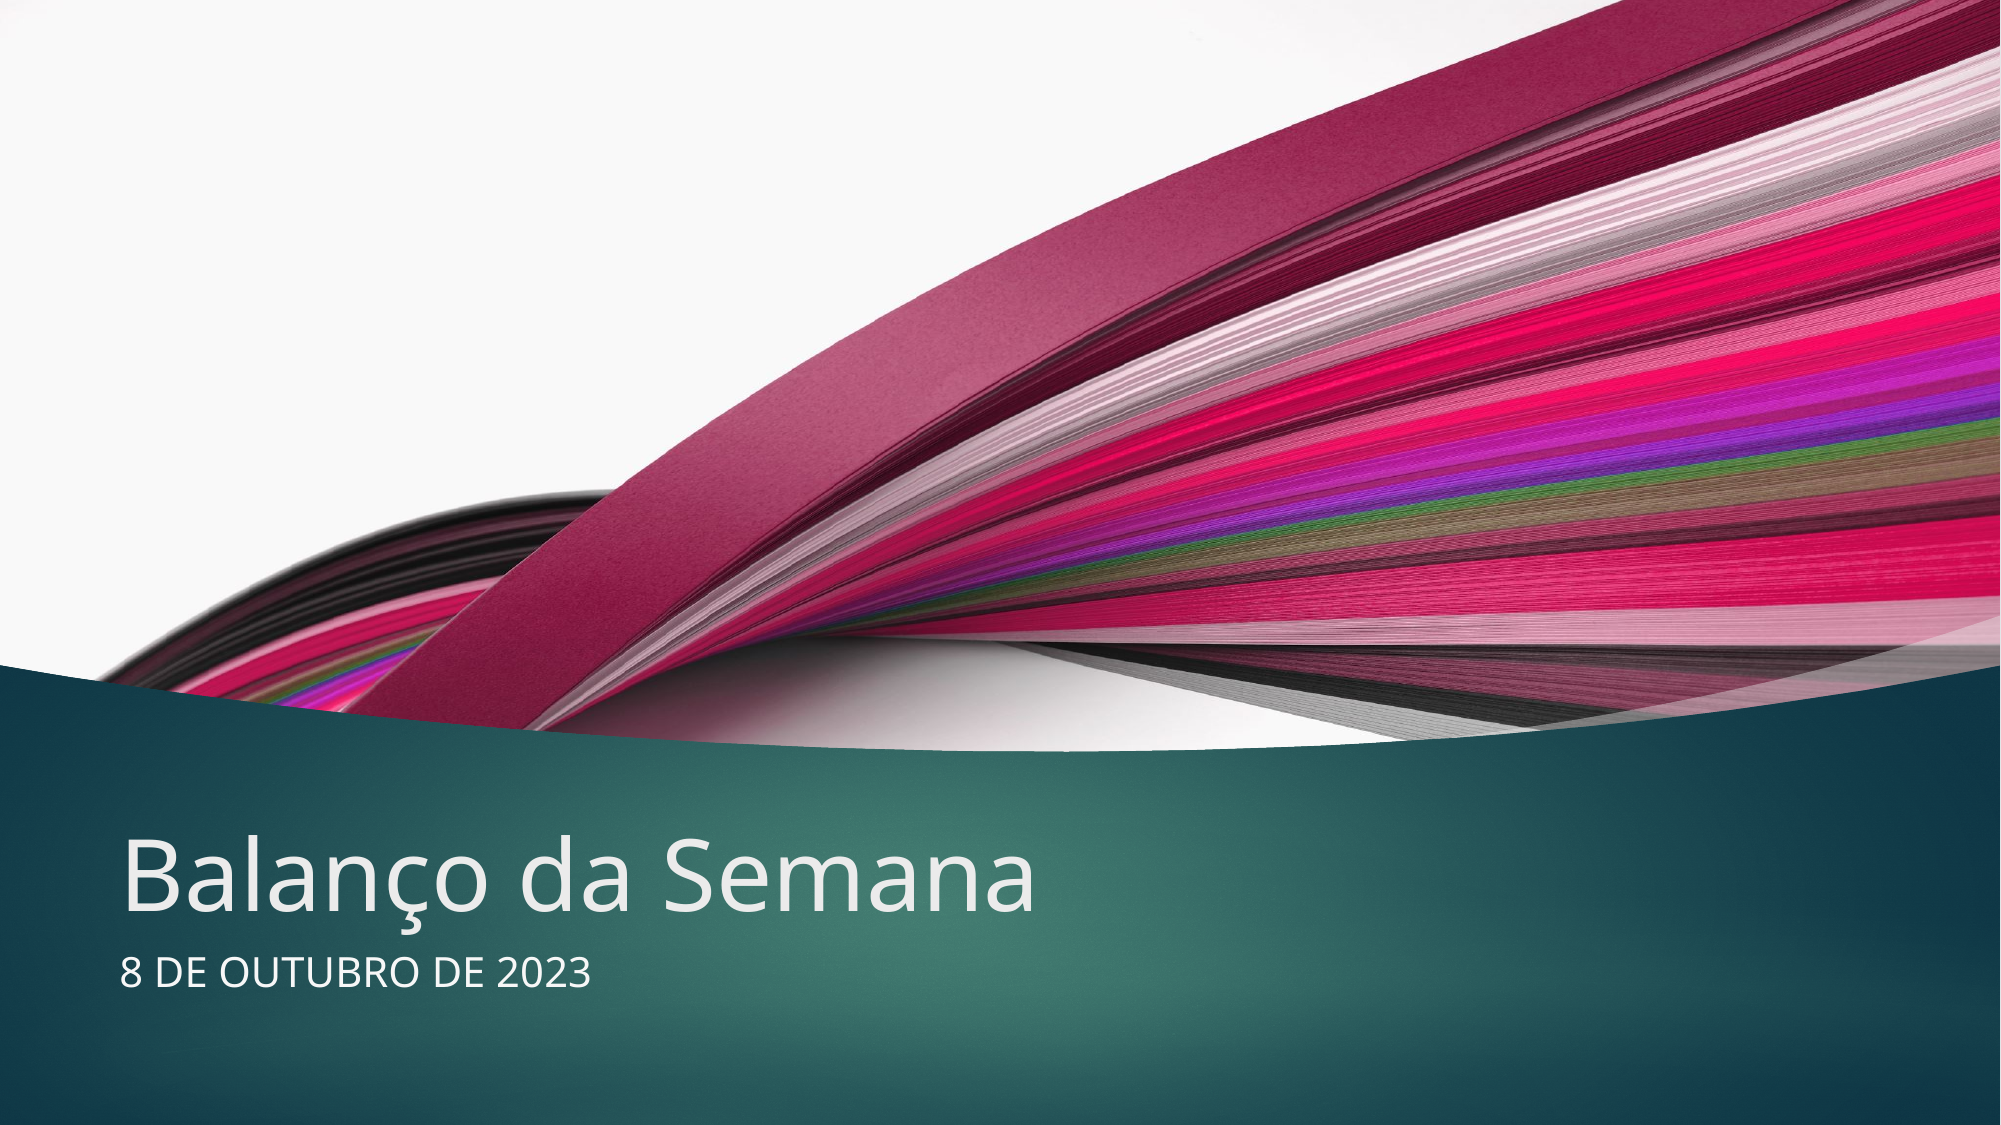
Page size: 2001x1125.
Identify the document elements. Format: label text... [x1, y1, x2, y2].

text_box [0, 835, 2000, 1125]
title Balanço da Semana [104, 835, 1812, 938]
picture [0, 0, 2000, 824]
subtitle 8 de outubro de 2023 [104, 938, 1812, 1019]
